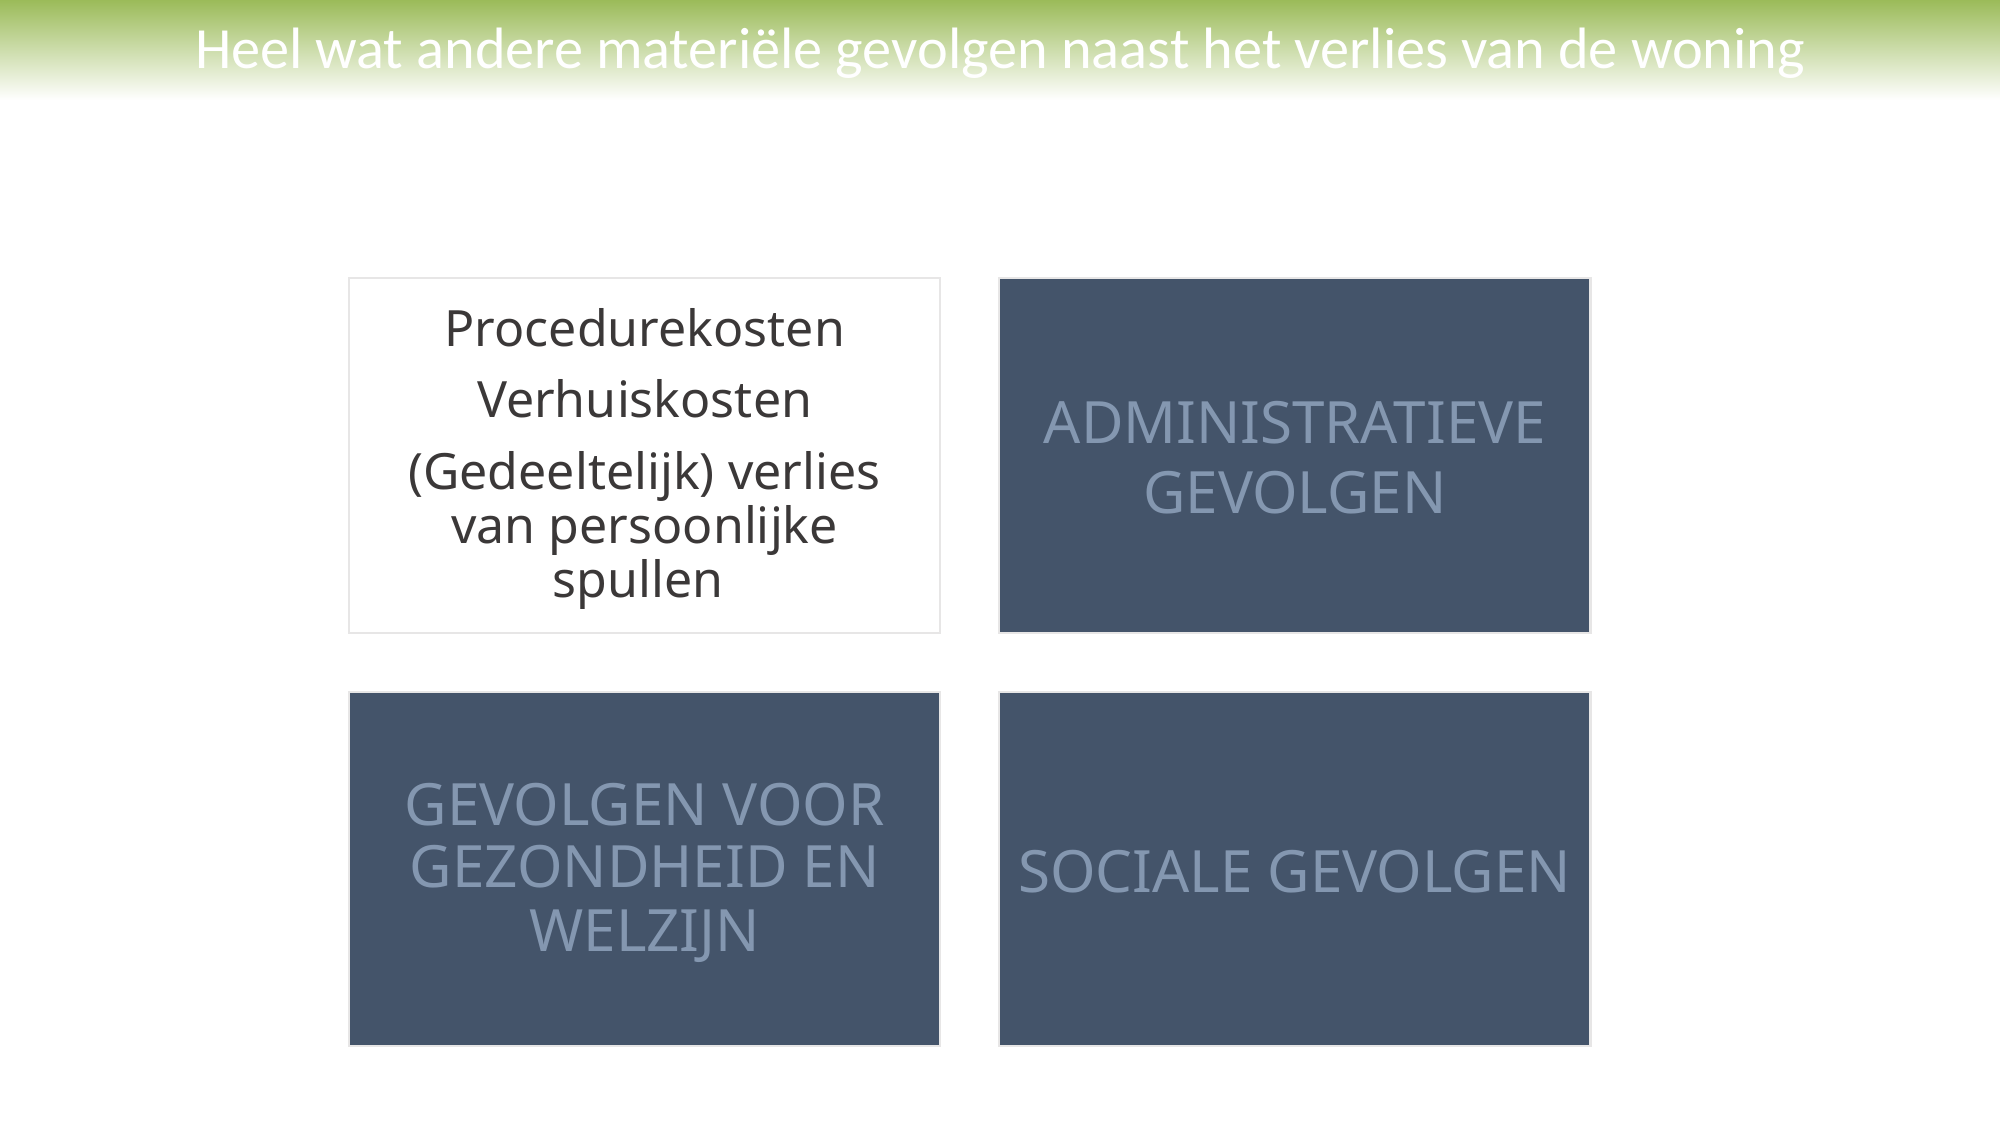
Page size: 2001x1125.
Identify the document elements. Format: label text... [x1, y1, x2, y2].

title Heel wat andere materiële gevolgen naast het verlies van de woning [0, 0, 2000, 100]
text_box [349, 274, 1591, 1051]
